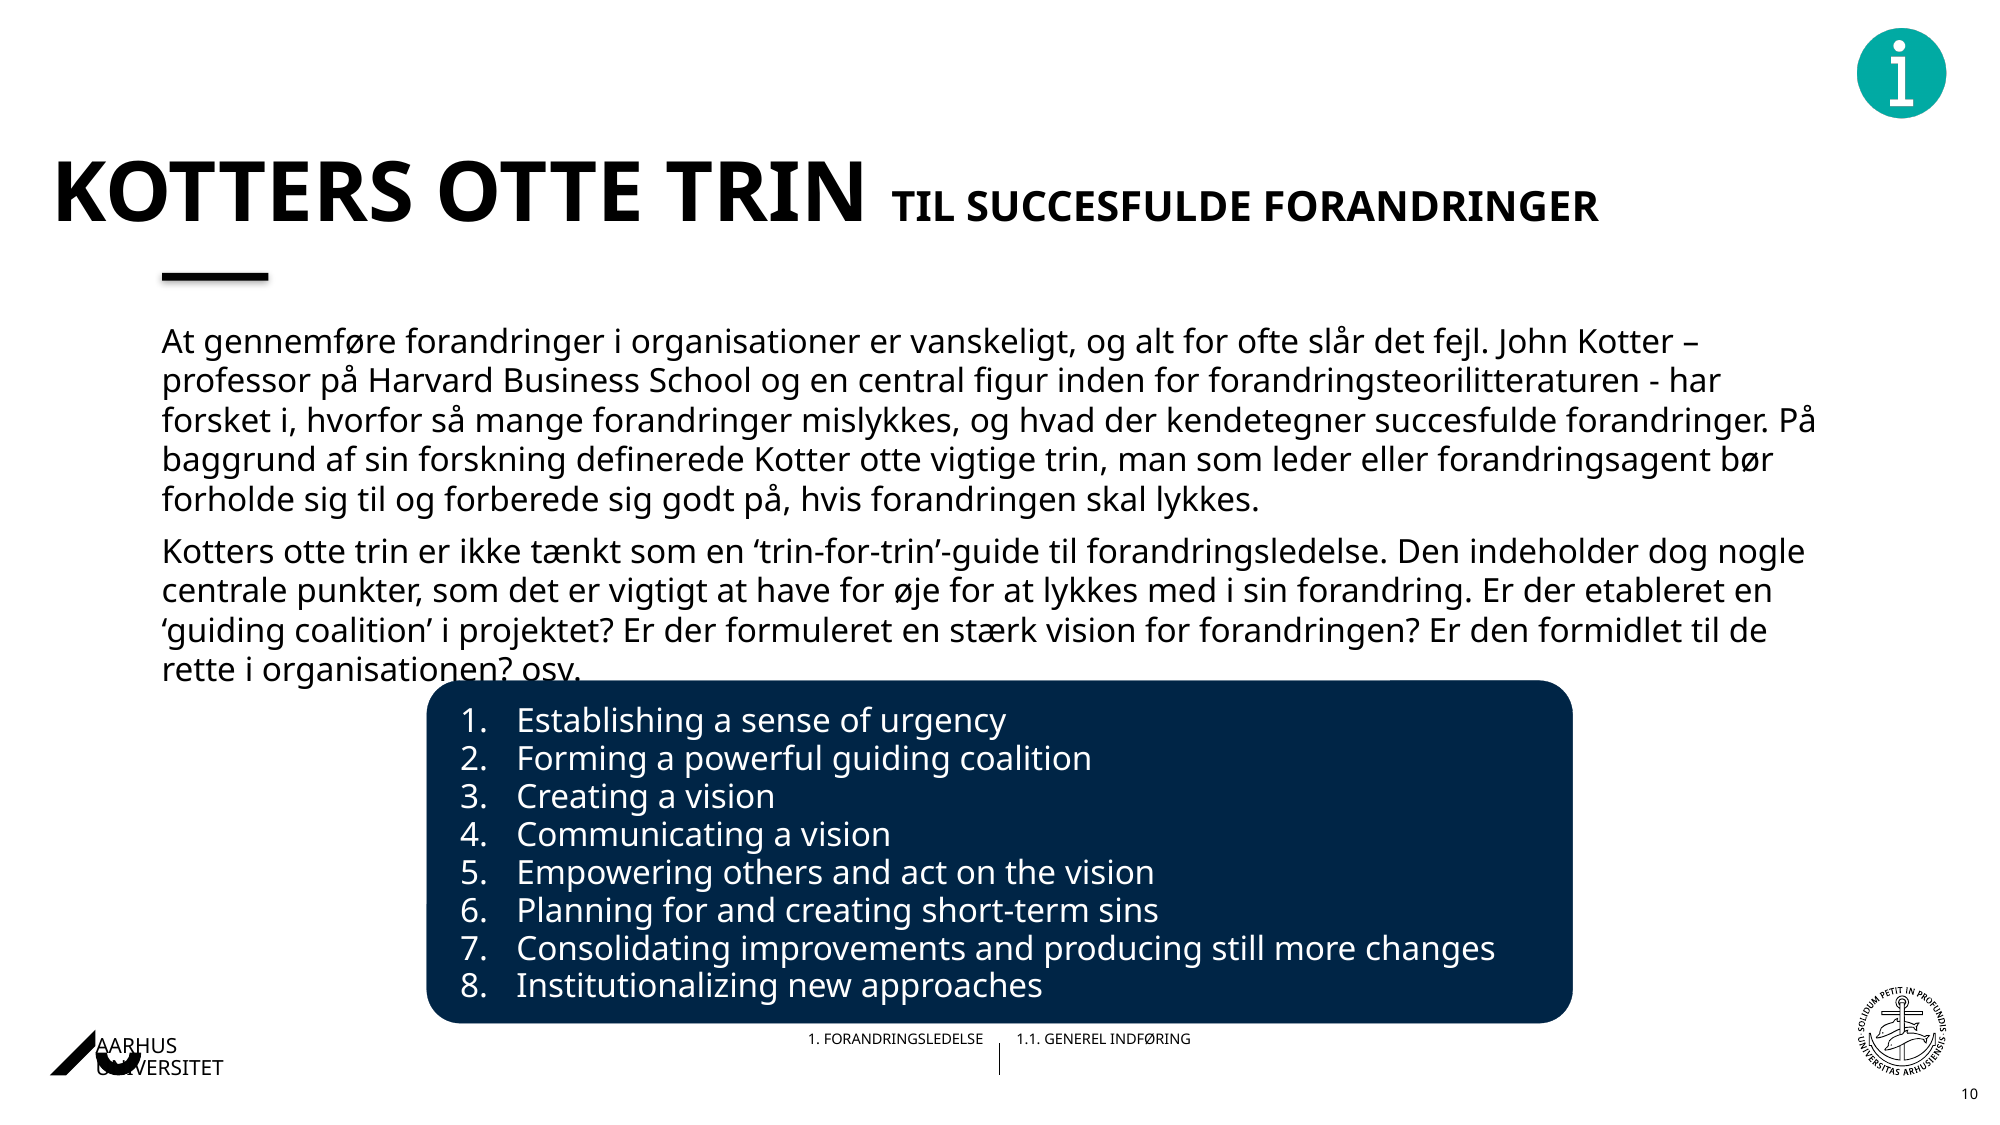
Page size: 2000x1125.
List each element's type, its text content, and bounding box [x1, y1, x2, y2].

list At gennemføre forandringer i organisationer er vanskeligt, og alt for ofte slår det fejl. John Kotter – professor på Harvard Business School og en central figur inden for forandringsteorilitteraturen - har forsket i, hvorfor så mange forandringer mislykkes, og hvad der kendetegner succesfulde forandringer. På baggrund af sin forskning definerede Kotter otte vigtige trin, man som leder eller forandringsagent bør forholde sig til og forberede sig godt på, hvis forandringen skal lykkes. Kotters otte trin er ikke tænkt som en ‘trin-for-trin’-guide til forandringsledelse. Den indeholder dog nogle centrale punkter, som det er vigtigt at have for øje for at lykkes med i sin forandring. Er der etableret en ‘guiding coalition’ i projektet? Er der formuleret en stærk vision for forandringen? Er den formidlet til de rette i organisationen? osv. [161, 321, 1838, 968]
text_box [610, 983, 1506, 1080]
title Kotters otte trin til succesfulde forandringer [51, 24, 1948, 240]
text_box Establishing a sense of urgency Forming a powerful guiding coalition Creating a vision Communicating a vision Empowering others and act on the vision Planning for and creating short-term sins Consolidating improvements and producing still more changes Institutionalizing new approaches [426, 680, 1573, 1024]
picture [1845, 16, 1958, 130]
slide_number 10 [1936, 1079, 1979, 1103]
